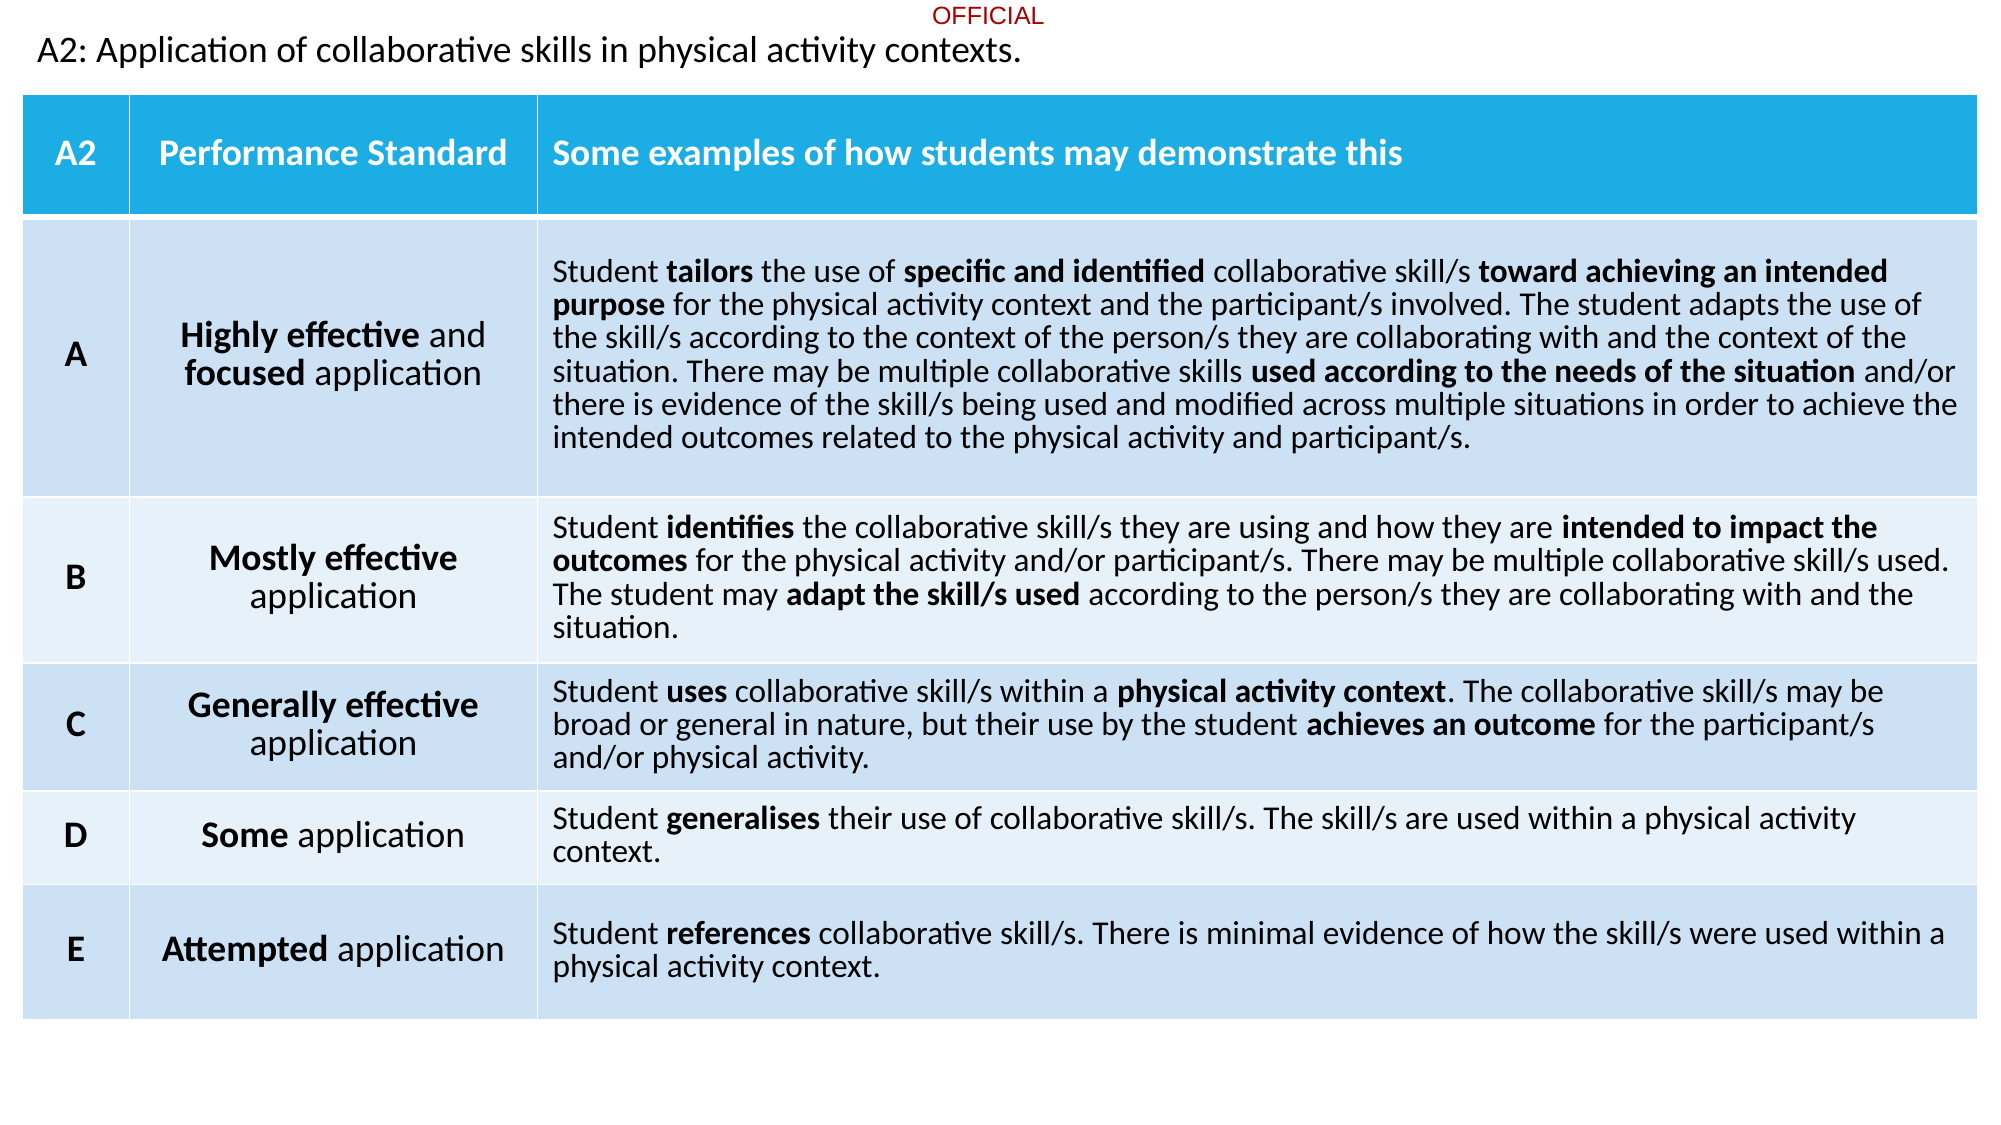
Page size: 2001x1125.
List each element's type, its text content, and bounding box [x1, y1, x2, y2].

table_cell Attempted application [130, 885, 537, 1019]
table_cell Student uses collaborative skill/s within a physical activity context. The collaborative skill/s may be broad or general in nature, but their use by the student achieves an outcome for the participant/s and/or physical activity. [538, 664, 1977, 790]
table_cell Student tailors the use of specific and identified collaborative skill/s toward achieving an intended purpose for the physical activity context and the participant/s involved. The student adapts the use of the skill/s according to the context of the person/s they are collaborating with and the context of the situation. There may be multiple collaborative skills used according to the needs of the situation and/or there is evidence of the skill/s being used and modified across multiple situations in order to achieve the intended outcomes related to the physical activity and participant/s. [538, 220, 1977, 496]
table_cell Generally effective application [130, 664, 537, 790]
table_header A2 [23, 95, 129, 214]
table_cell E [23, 885, 129, 1019]
table_header Performance Standard [130, 95, 537, 214]
text_box A2: Application of collaborative skills in physical activity contexts. [22, 17, 1978, 78]
table_cell Highly effective and focused application [130, 220, 537, 496]
table_cell Student identifies the collaborative skill/s they are using and how they are intended to impact the outcomes for the physical activity and/or participant/s. There may be multiple collaborative skill/s used. The student may adapt the skill/s used according to the person/s they are collaborating with and the situation. [538, 498, 1977, 662]
table_cell D [23, 792, 129, 884]
table_cell Student generalises their use of collaborative skill/s. The skill/s are used within a physical activity context. [538, 792, 1977, 884]
table_cell Student references collaborative skill/s. There is minimal evidence of how the skill/s were used within a physical activity context. [538, 885, 1977, 1019]
table_cell Mostly effective application [130, 498, 537, 662]
table_cell Some application [130, 792, 537, 884]
table_header Some examples of how students may demonstrate this [538, 95, 1977, 214]
table_cell A [23, 220, 129, 496]
table_cell B [23, 498, 129, 662]
table_cell C [23, 664, 129, 790]
